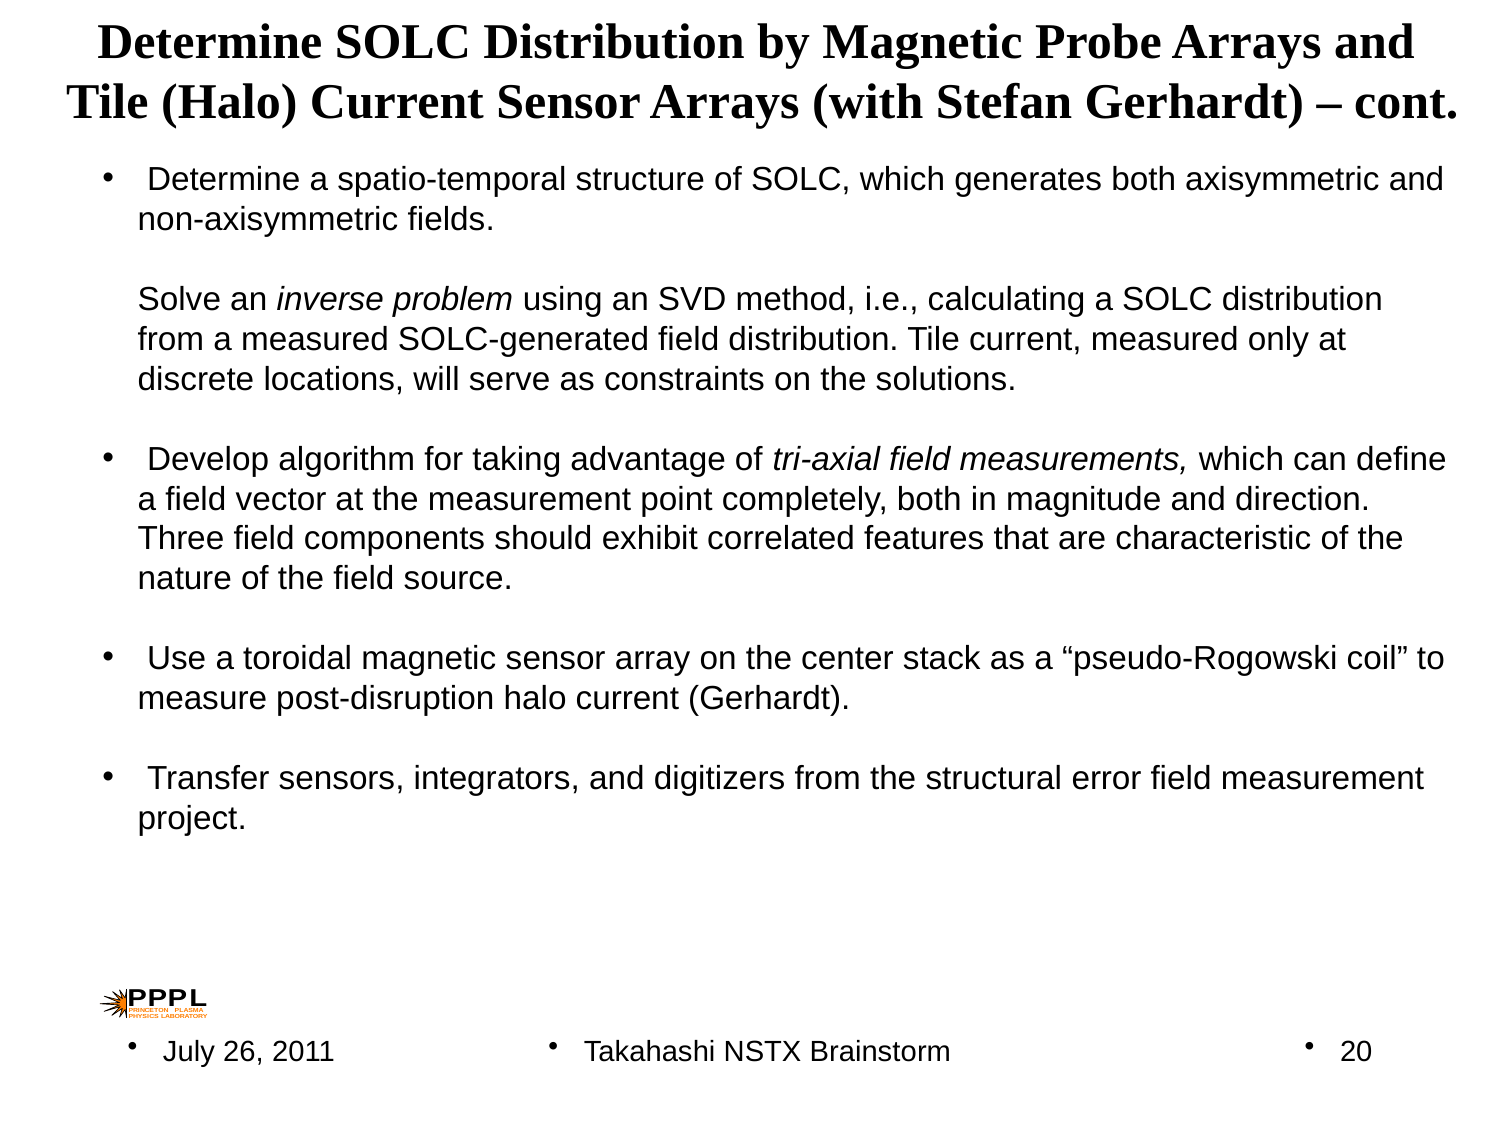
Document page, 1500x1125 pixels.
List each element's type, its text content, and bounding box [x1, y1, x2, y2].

slide_number 20 [1074, 1024, 1388, 1101]
text_box Determine a spatio-temporal structure of SOLC, which generates both axisymmetric and non-axisymmetric fields. Solve an inverse problem using an SVD method, i.e., calculating a SOLC distribution from a measured SOLC-generated field distribution. Tile current, measured only at discrete locations, will serve as constraints on the solutions. Develop algorithm for taking advantage of tri-axial field measurements, which can define a field vector at the measurement point completely, both in magnitude and direction. Three field components should exhibit correlated features that are characteristic of the nature of the field source. Use a toroidal magnetic sensor array on the center stack as a “pseudo-Rogowski coil” to measure post-disruption halo current (Gerhardt). Transfer sensors, integrators, and digitizers from the structural error field measurement project. [87, 149, 1463, 844]
title Determine SOLC Distribution by Magnetic Probe Arrays and Tile (Halo) Current Sensor Arrays (with Stefan Gerhardt) – cont. [24, 0, 1500, 138]
footer Takahashi NSTX Brainstorm [512, 1024, 988, 1101]
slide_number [112, 1024, 426, 1101]
